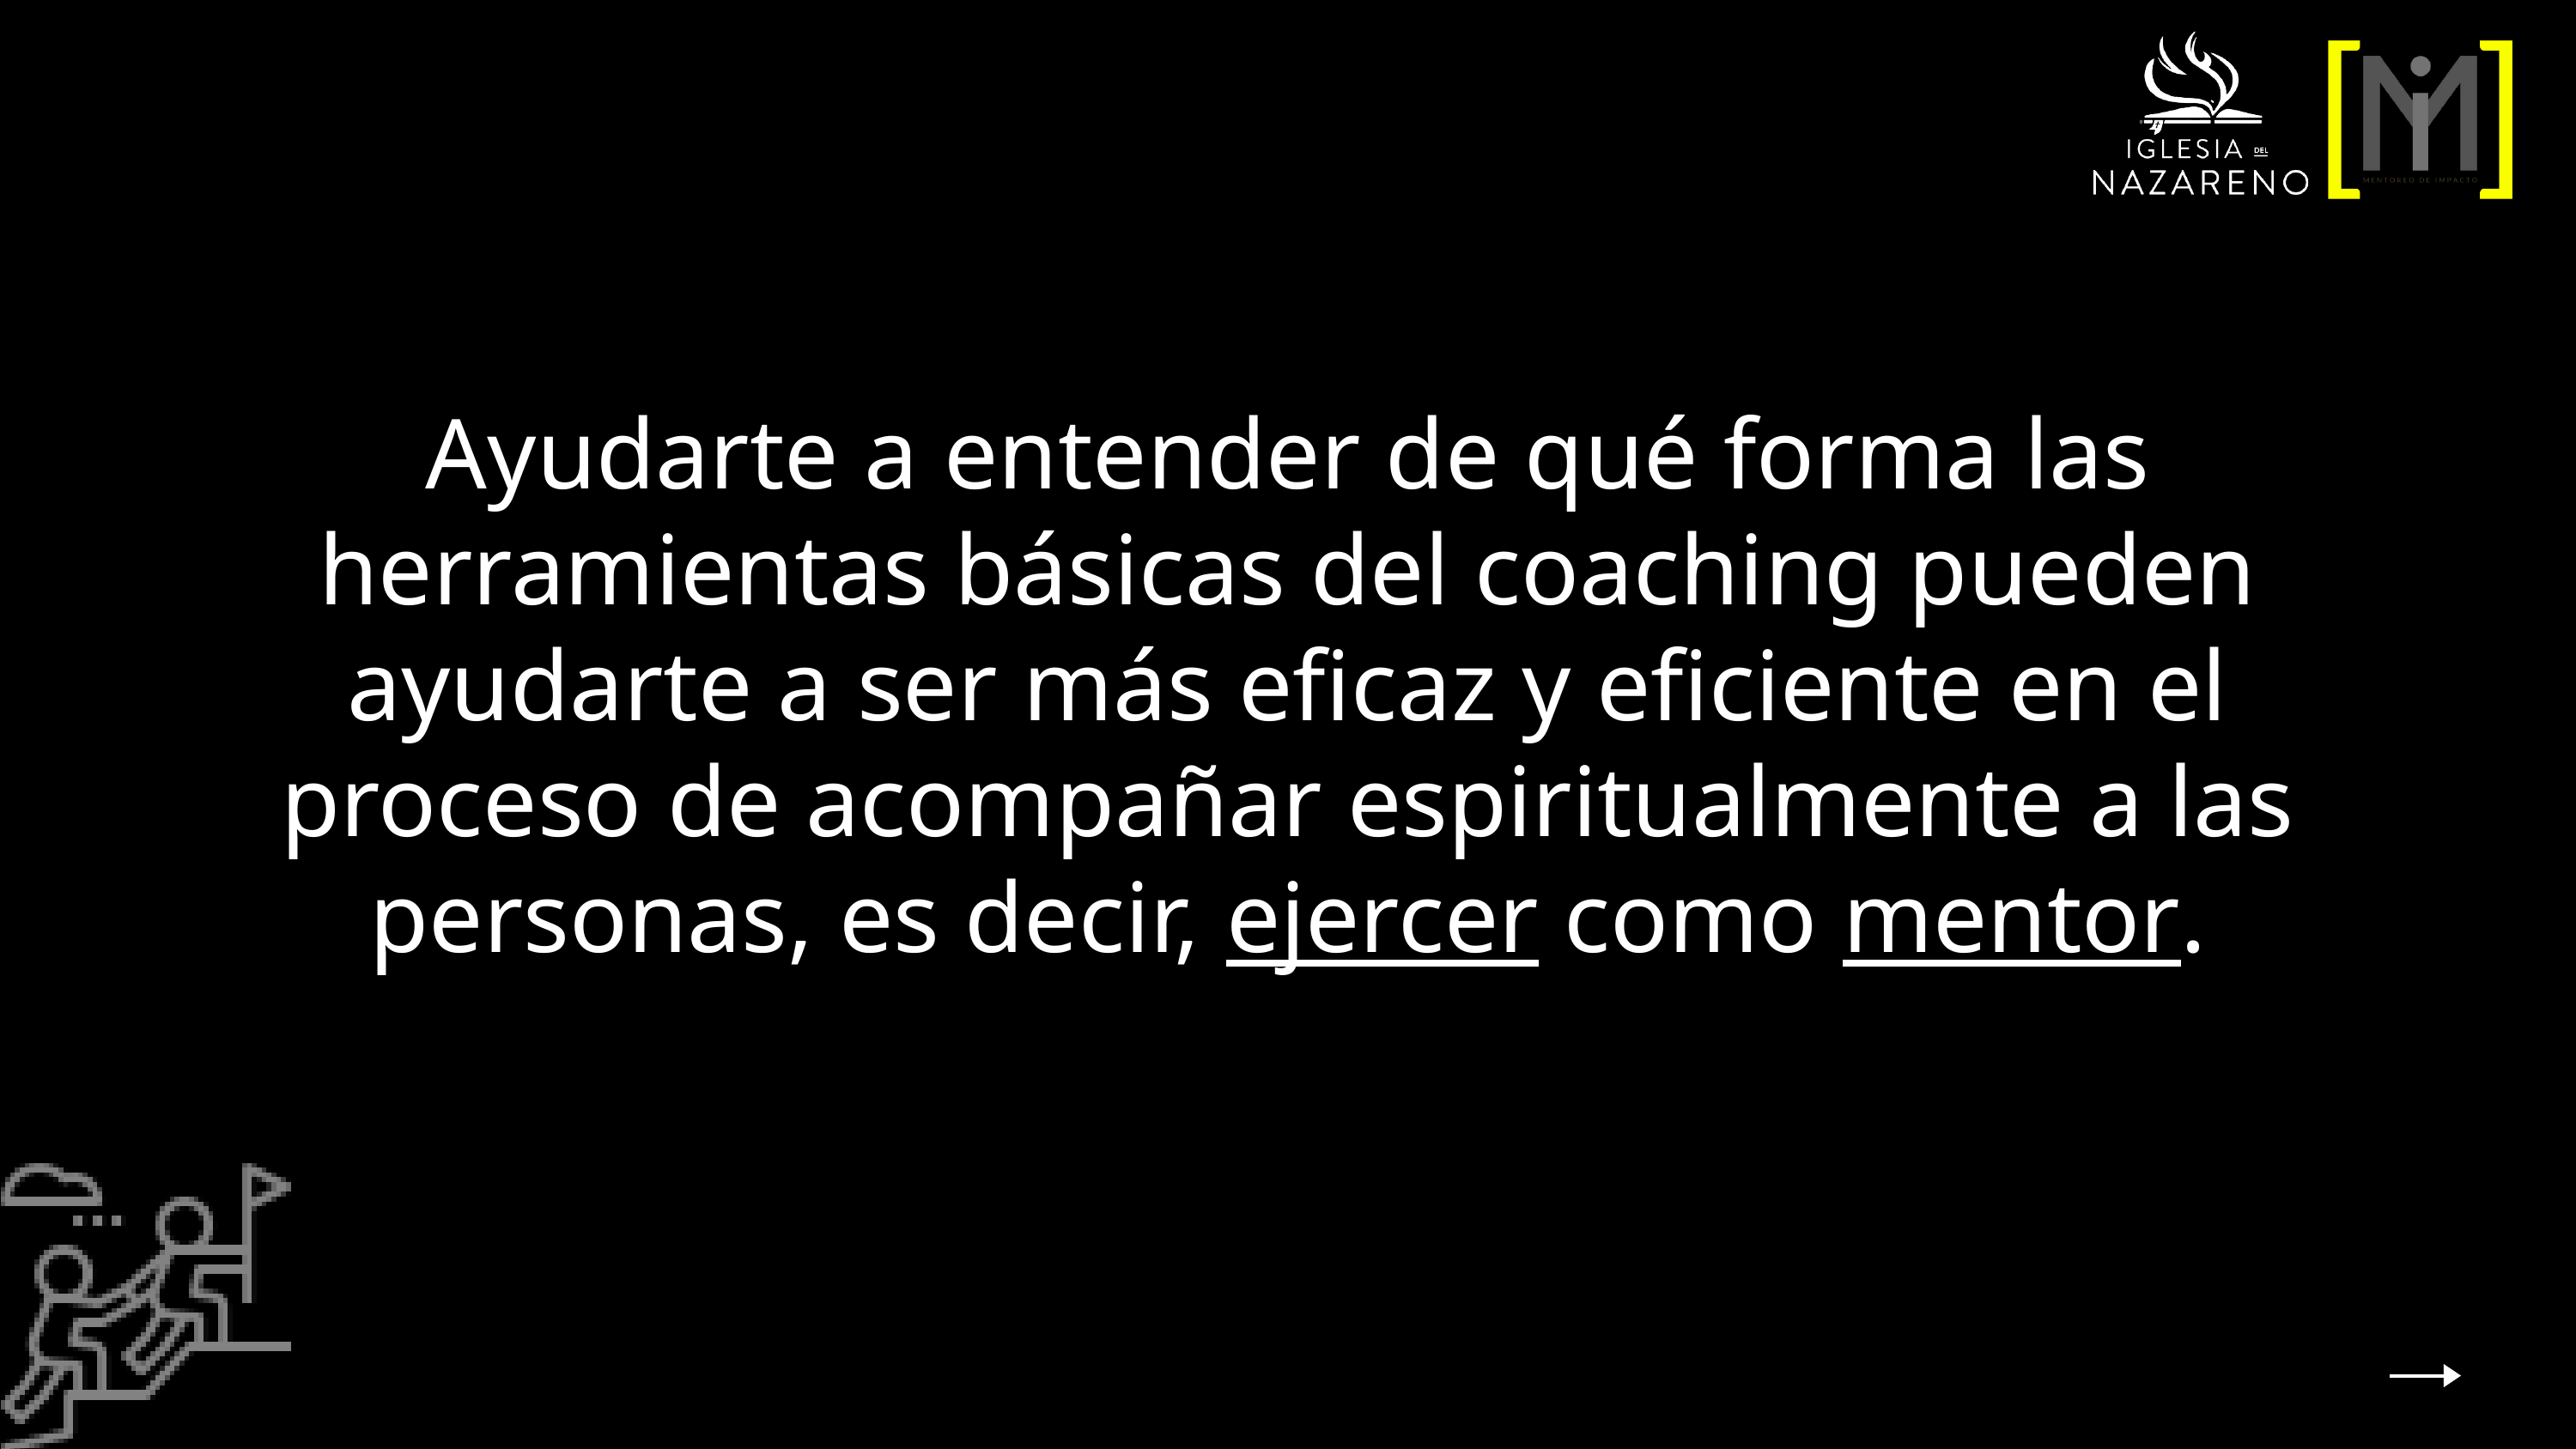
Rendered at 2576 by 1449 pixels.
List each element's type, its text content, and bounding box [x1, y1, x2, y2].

text_box Ayudarte a entender de qué forma las herramientas básicas del coaching pueden ayudarte a ser más eficaz y eficiente en el proceso de acompañar espiritualmente a las personas, es decir, ejercer como mentor. [156, 392, 2420, 973]
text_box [2389, 1363, 2462, 1388]
picture [1985, 0, 2576, 435]
picture [1, 1163, 292, 1449]
